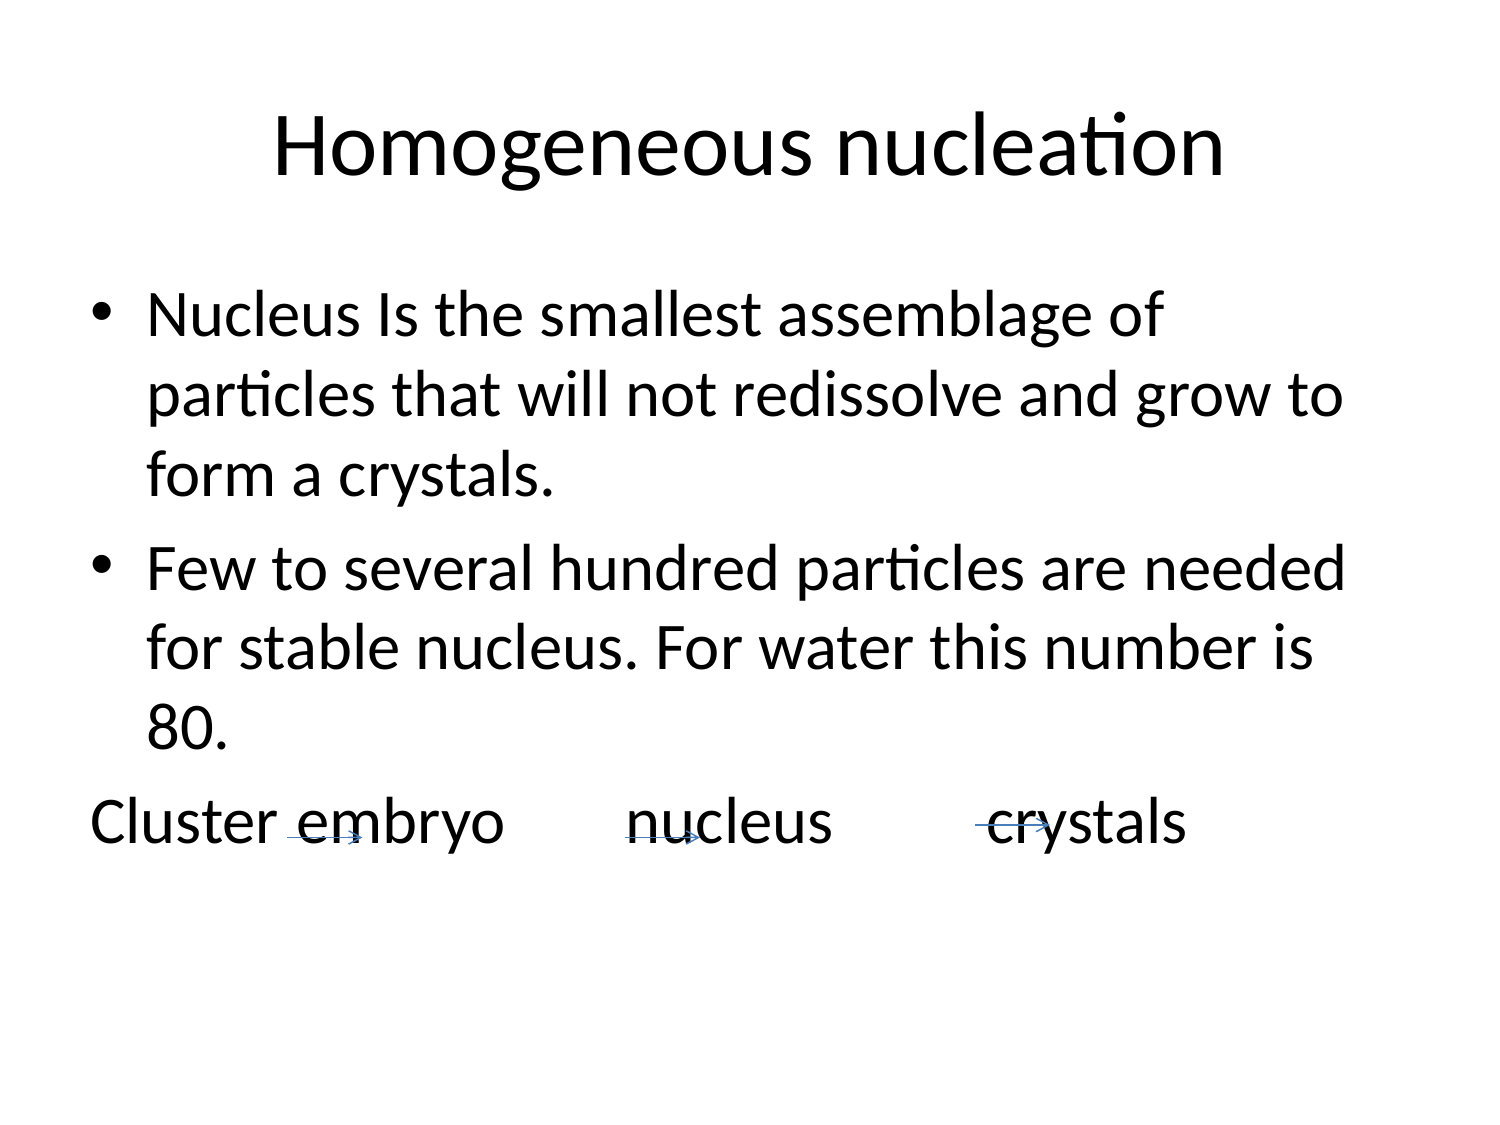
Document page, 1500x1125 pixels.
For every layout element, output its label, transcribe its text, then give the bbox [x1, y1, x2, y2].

title Homogeneous nucleation [75, 45, 1425, 233]
list Nucleus Is the smallest assemblage of particles that will not redissolve and grow to form a crystals. Few to several hundred particles are needed for stable nucleus. For water this number is 80. Cluster embryo nucleus crystals [75, 262, 1425, 1005]
